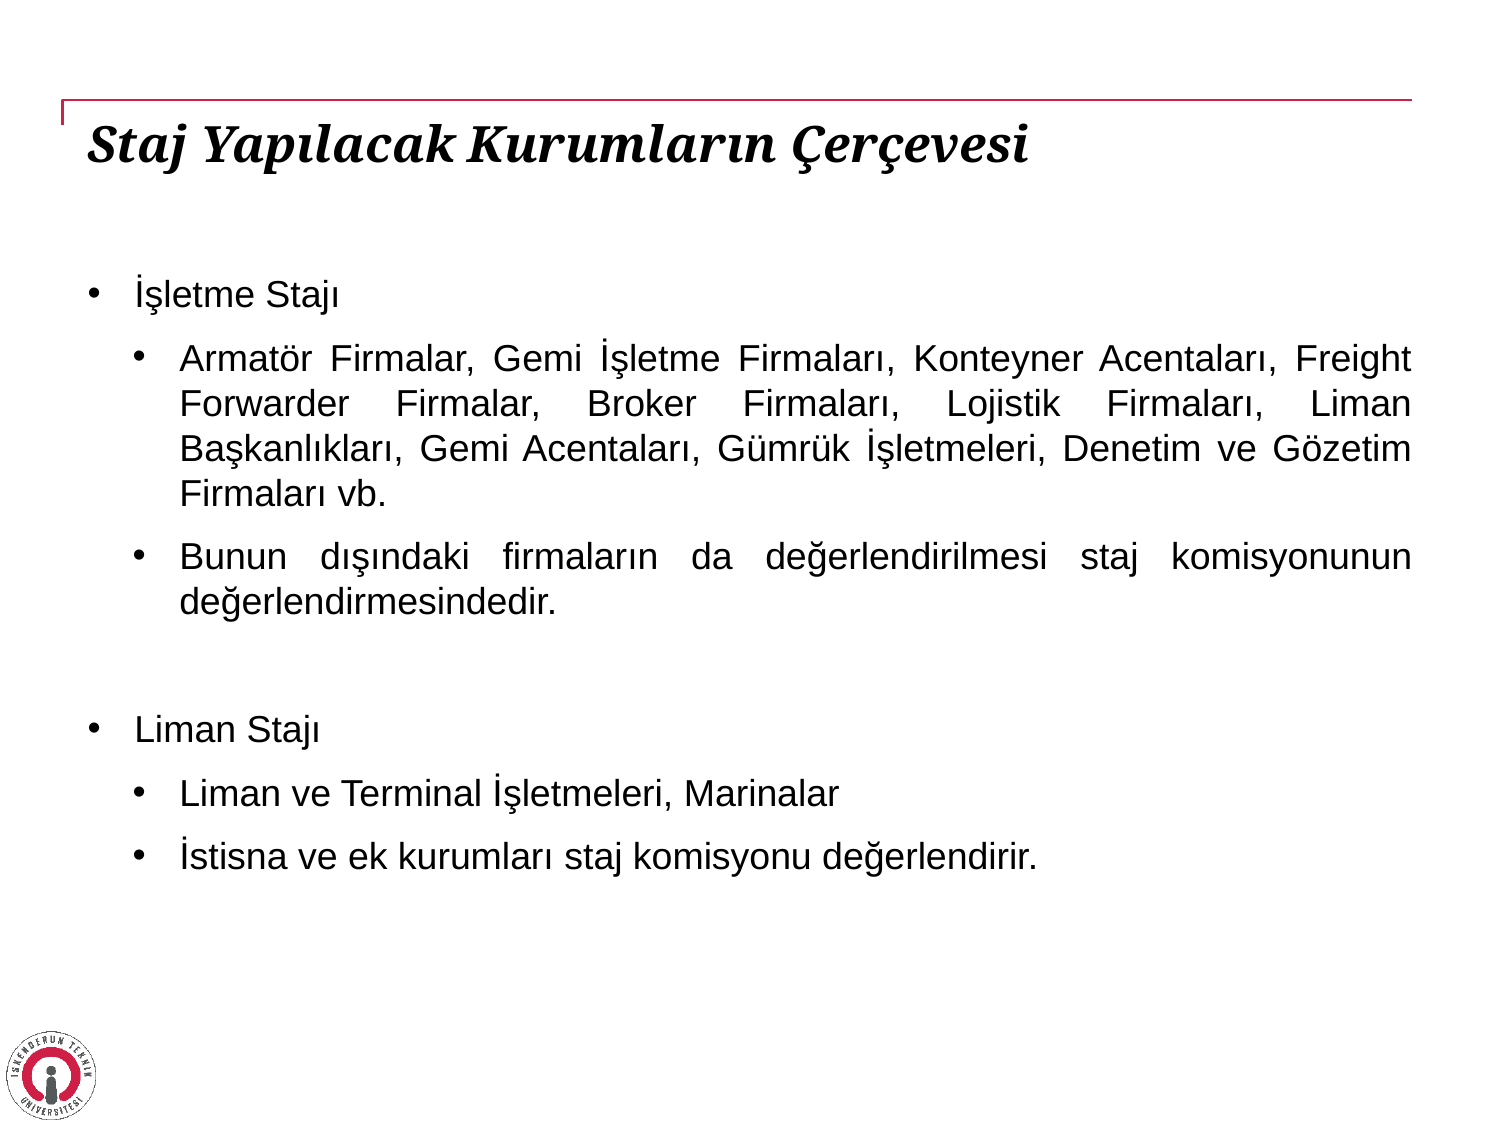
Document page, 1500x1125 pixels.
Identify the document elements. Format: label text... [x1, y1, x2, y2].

list İşletme Stajı Armatör Firmalar, Gemi İşletme Firmaları, Konteyner Acentaları, Freight Forwarder Firmalar, Broker Firmaları, Lojistik Firmaları, Liman Başkanlıkları, Gemi Acentaları, Gümrük İşletmeleri, Denetim ve Gözetim Firmaları vb. Bunun dışındaki firmaların da değerlendirilmesi staj komisyonunun değerlendirmesindedir. Liman Stajı Liman ve Terminal İşletmeleri, Marinalar İstisna ve ek kurumları staj komisyonu değerlendirir. [87, 269, 1413, 995]
title Staj Yapılacak Kurumların Çerçevesi [87, 112, 1413, 263]
picture [6, 1031, 96, 1120]
